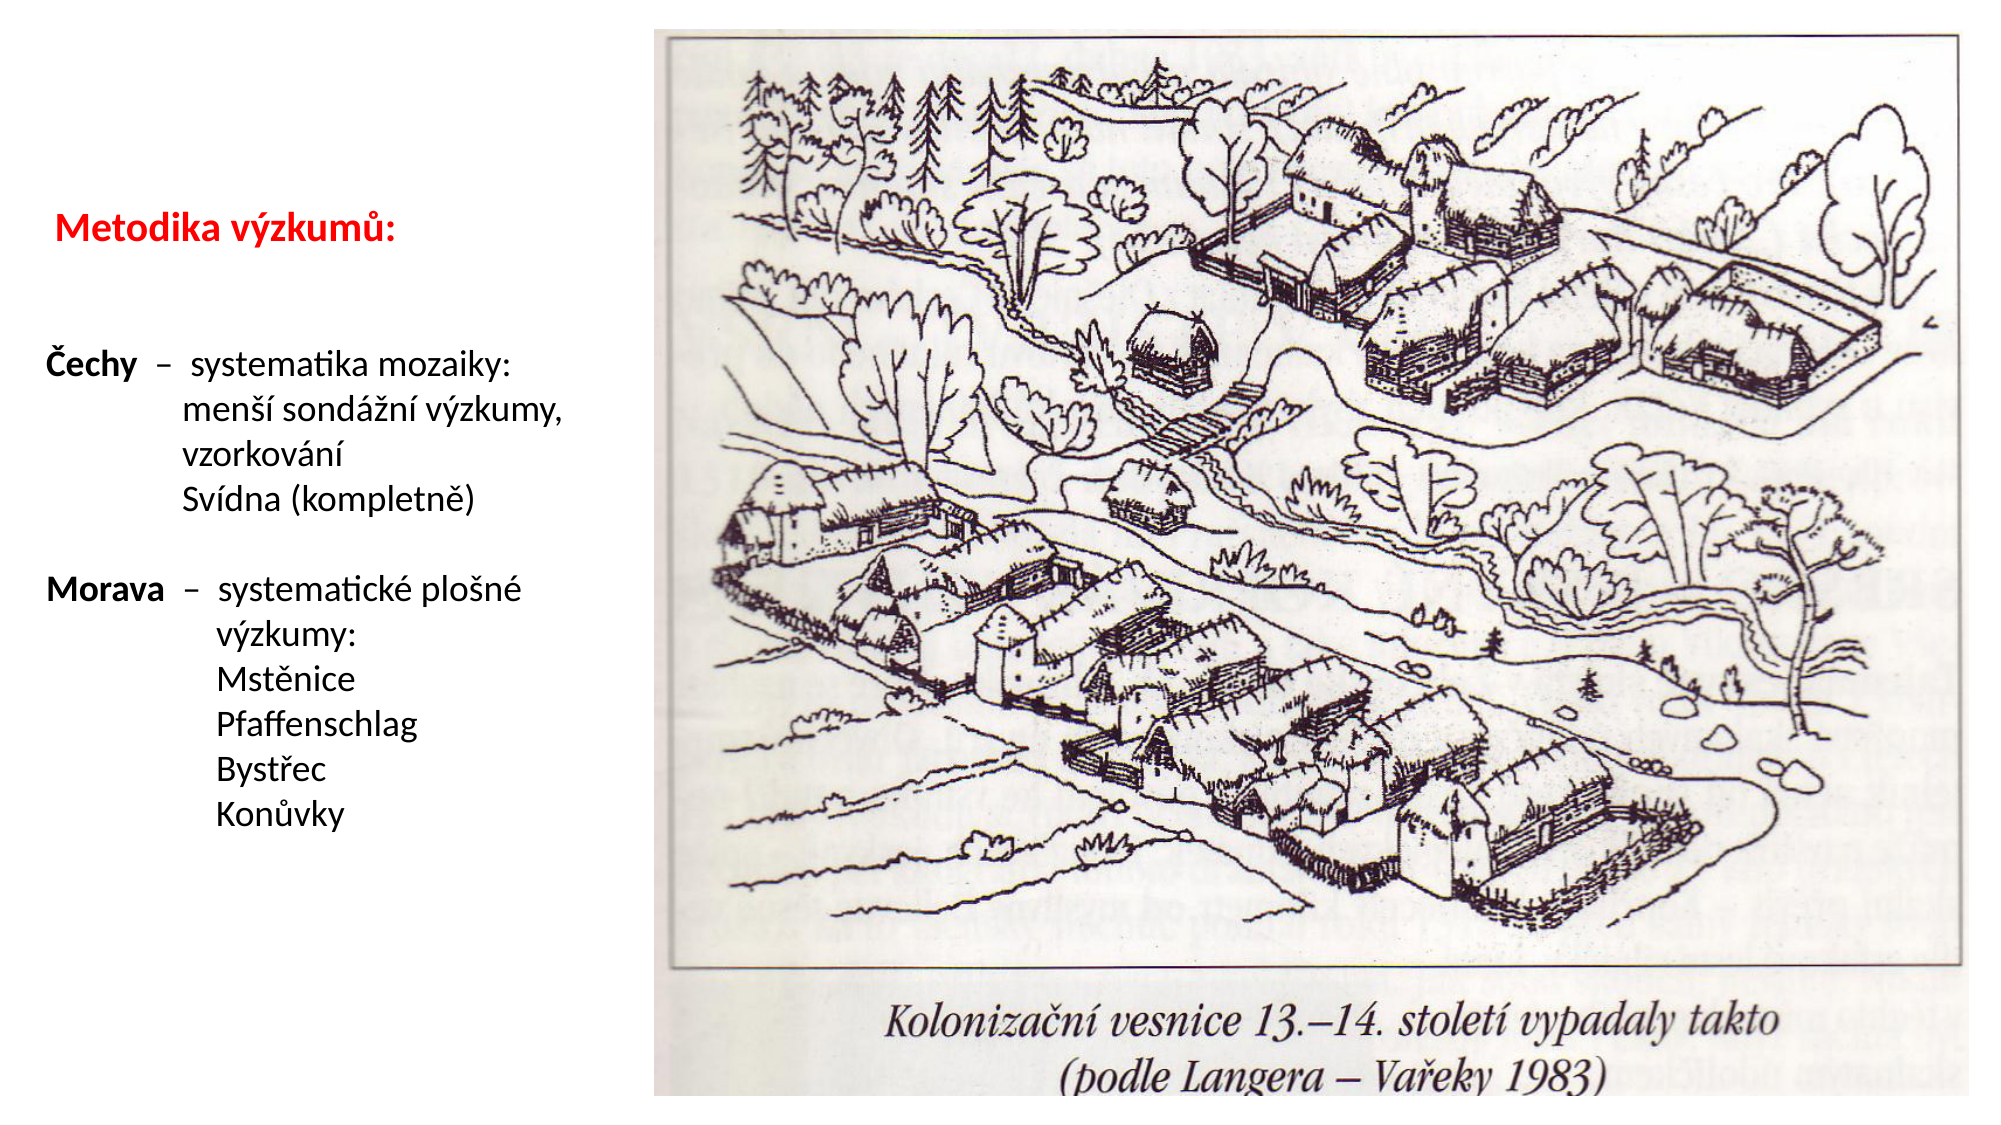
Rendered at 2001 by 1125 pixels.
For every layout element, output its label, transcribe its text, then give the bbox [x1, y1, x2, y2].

text_box Metodika výzkumů: Čechy – systematika mozaiky: menší sondážní výzkumy, vzorkování Svídna (kompletně) Morava – systematické plošné výzkumy: Mstěnice Pfaffenschlag Bystřec Konůvky [31, 191, 627, 842]
picture [654, 29, 1969, 1096]
